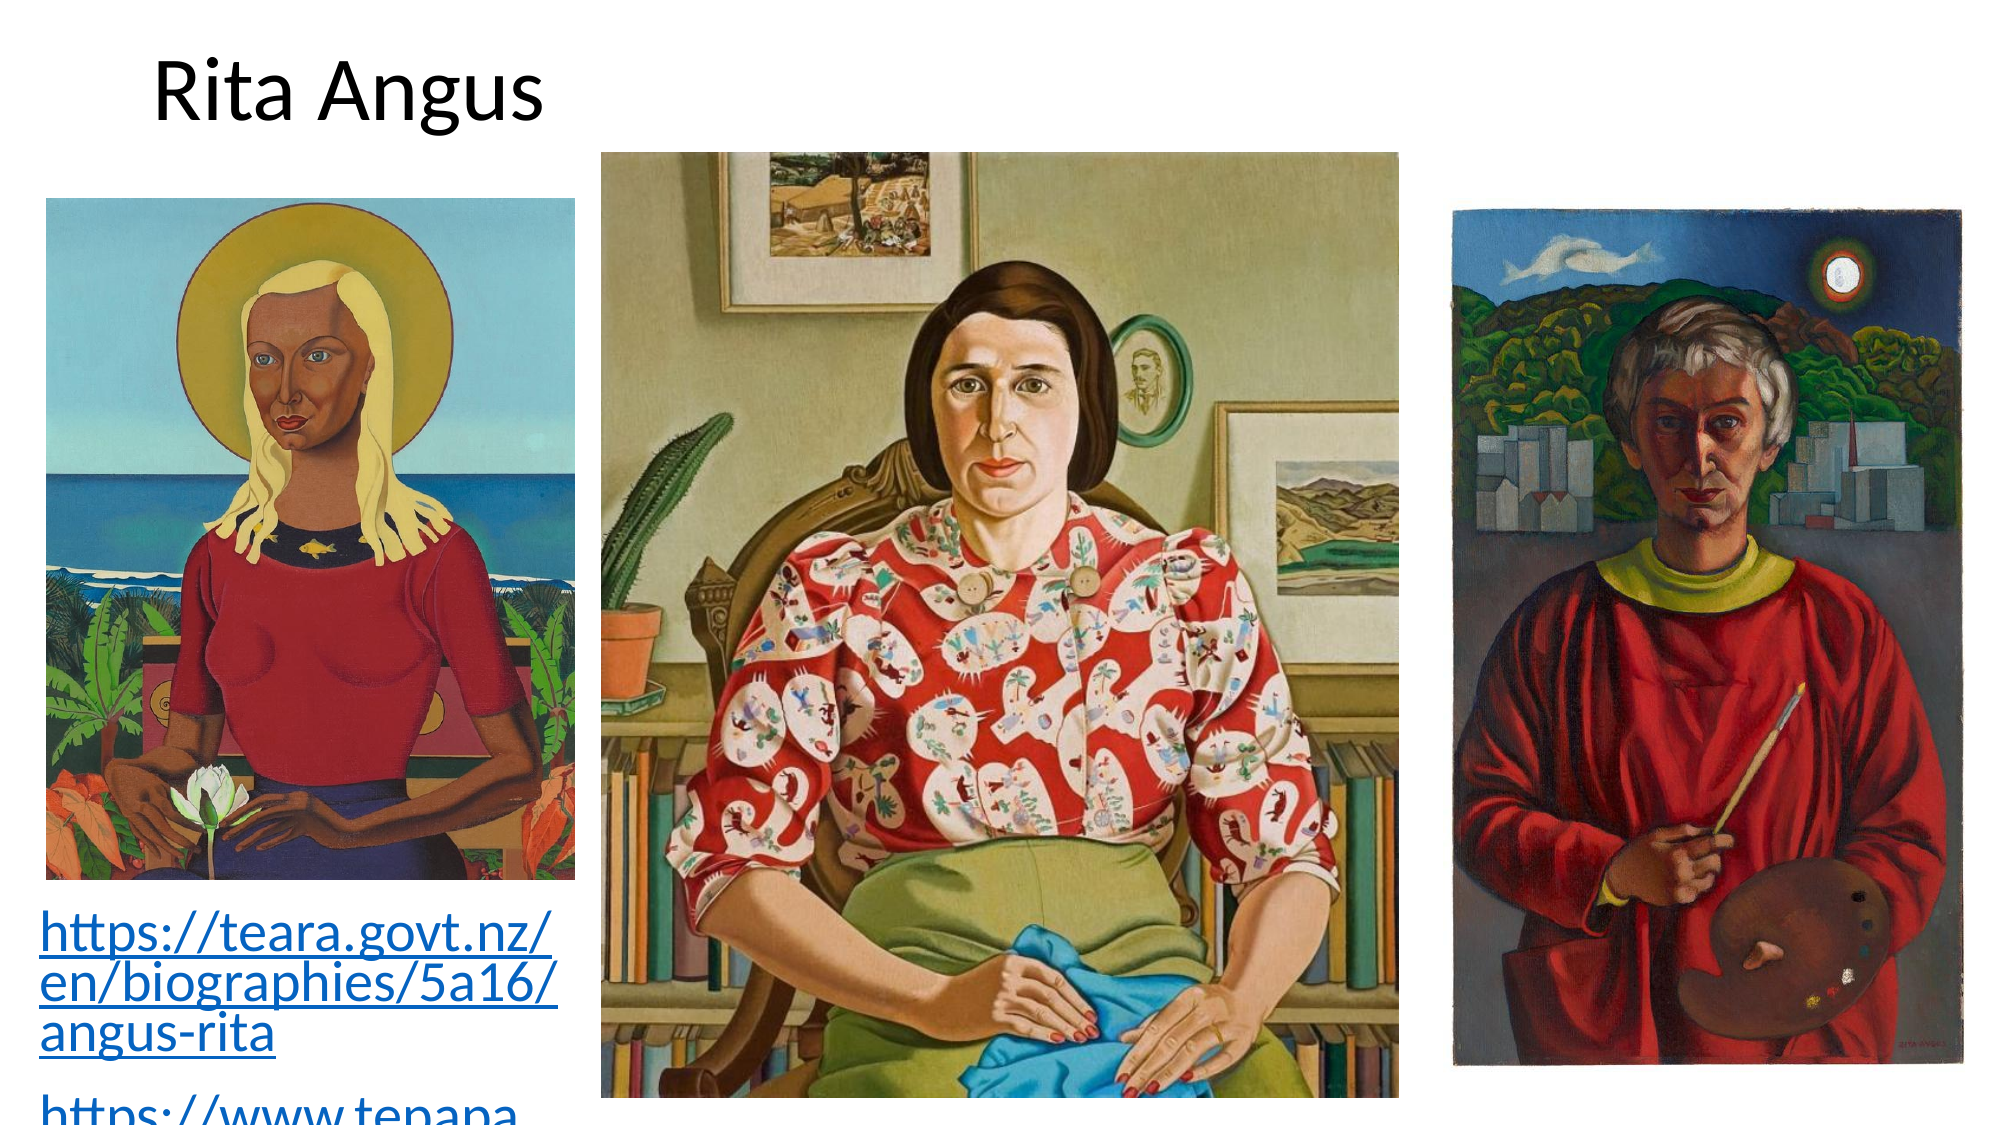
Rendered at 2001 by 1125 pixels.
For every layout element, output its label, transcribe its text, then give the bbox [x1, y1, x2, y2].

list https://teara.govt.nz/en/biographies/5a16/angus-rita https://www.tepapa.govt.nz/visit/exhibitions/toi-art/rita-angus-new-zealand-modernist [24, 893, 575, 1098]
picture [1442, 197, 1976, 1079]
title Rita Angus [137, 27, 1863, 154]
picture [45, 197, 575, 881]
picture [601, 152, 1399, 1098]
